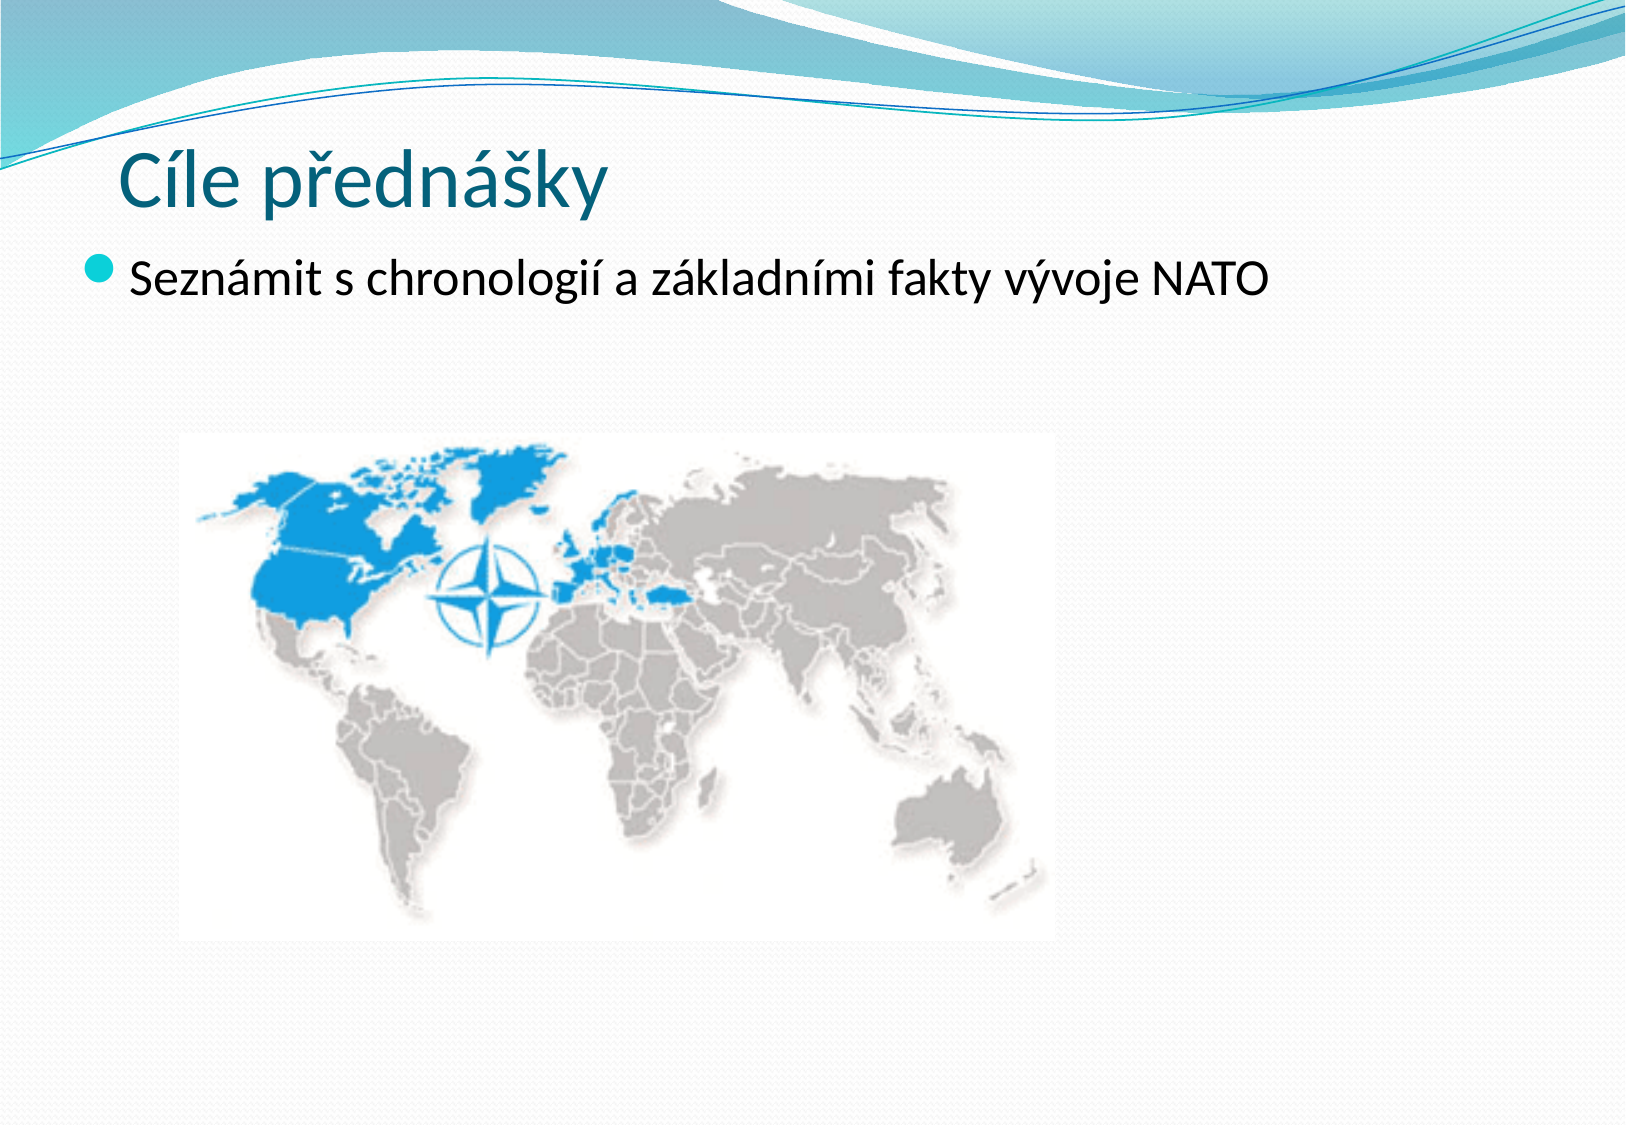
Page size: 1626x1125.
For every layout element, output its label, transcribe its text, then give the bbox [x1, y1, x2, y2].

list Seznámit s chronologií a základními fakty vývoje NATO [64, 247, 1560, 1081]
title Cíle přednášky [117, 129, 1513, 225]
picture [179, 433, 1055, 942]
